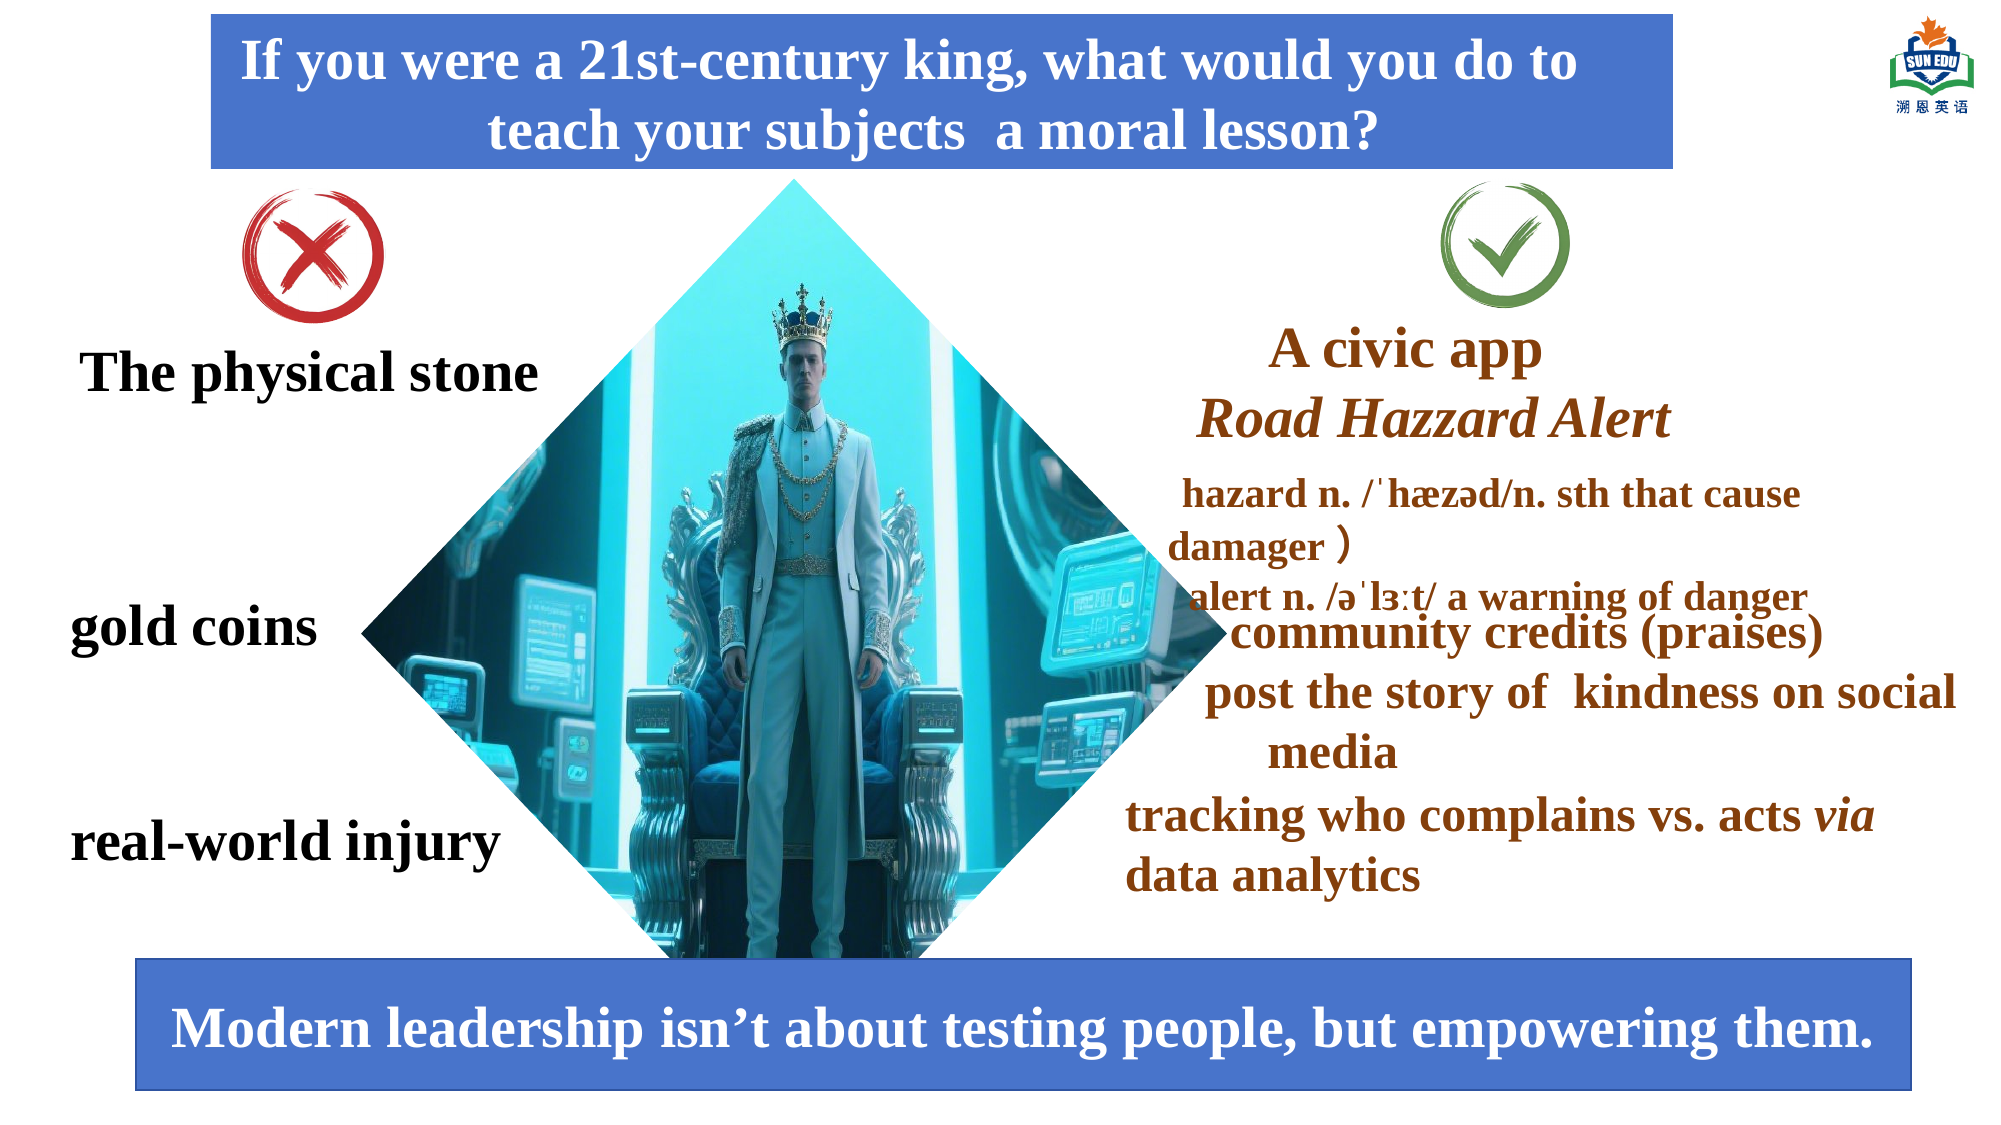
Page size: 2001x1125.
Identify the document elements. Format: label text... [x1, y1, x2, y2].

text_box A civic app Road Hazzard Alert hazard n. /ˈhæzəd/n. sth that cause damager） alert n. /əˈlɜːt/ a warning of danger [1228, 301, 2000, 590]
picture [240, 178, 1228, 1089]
text_box The physical stone [65, 325, 360, 411]
text_box gold coins [55, 579, 360, 665]
text_box tracking who complains vs. acts via data analytics [1228, 773, 1946, 909]
text_box community credits (praises) post the story of kindness on social media [1228, 590, 2000, 786]
text_box If you were a 21st-century king, what would you do to teach your subjects a moral lesson? [210, 14, 1673, 169]
picture [1882, 13, 1983, 119]
picture [1440, 178, 1571, 309]
text_box real-world injury [55, 794, 360, 880]
text_box Modern leadership isn’t about testing people, but empowering them. [135, 958, 1912, 1091]
